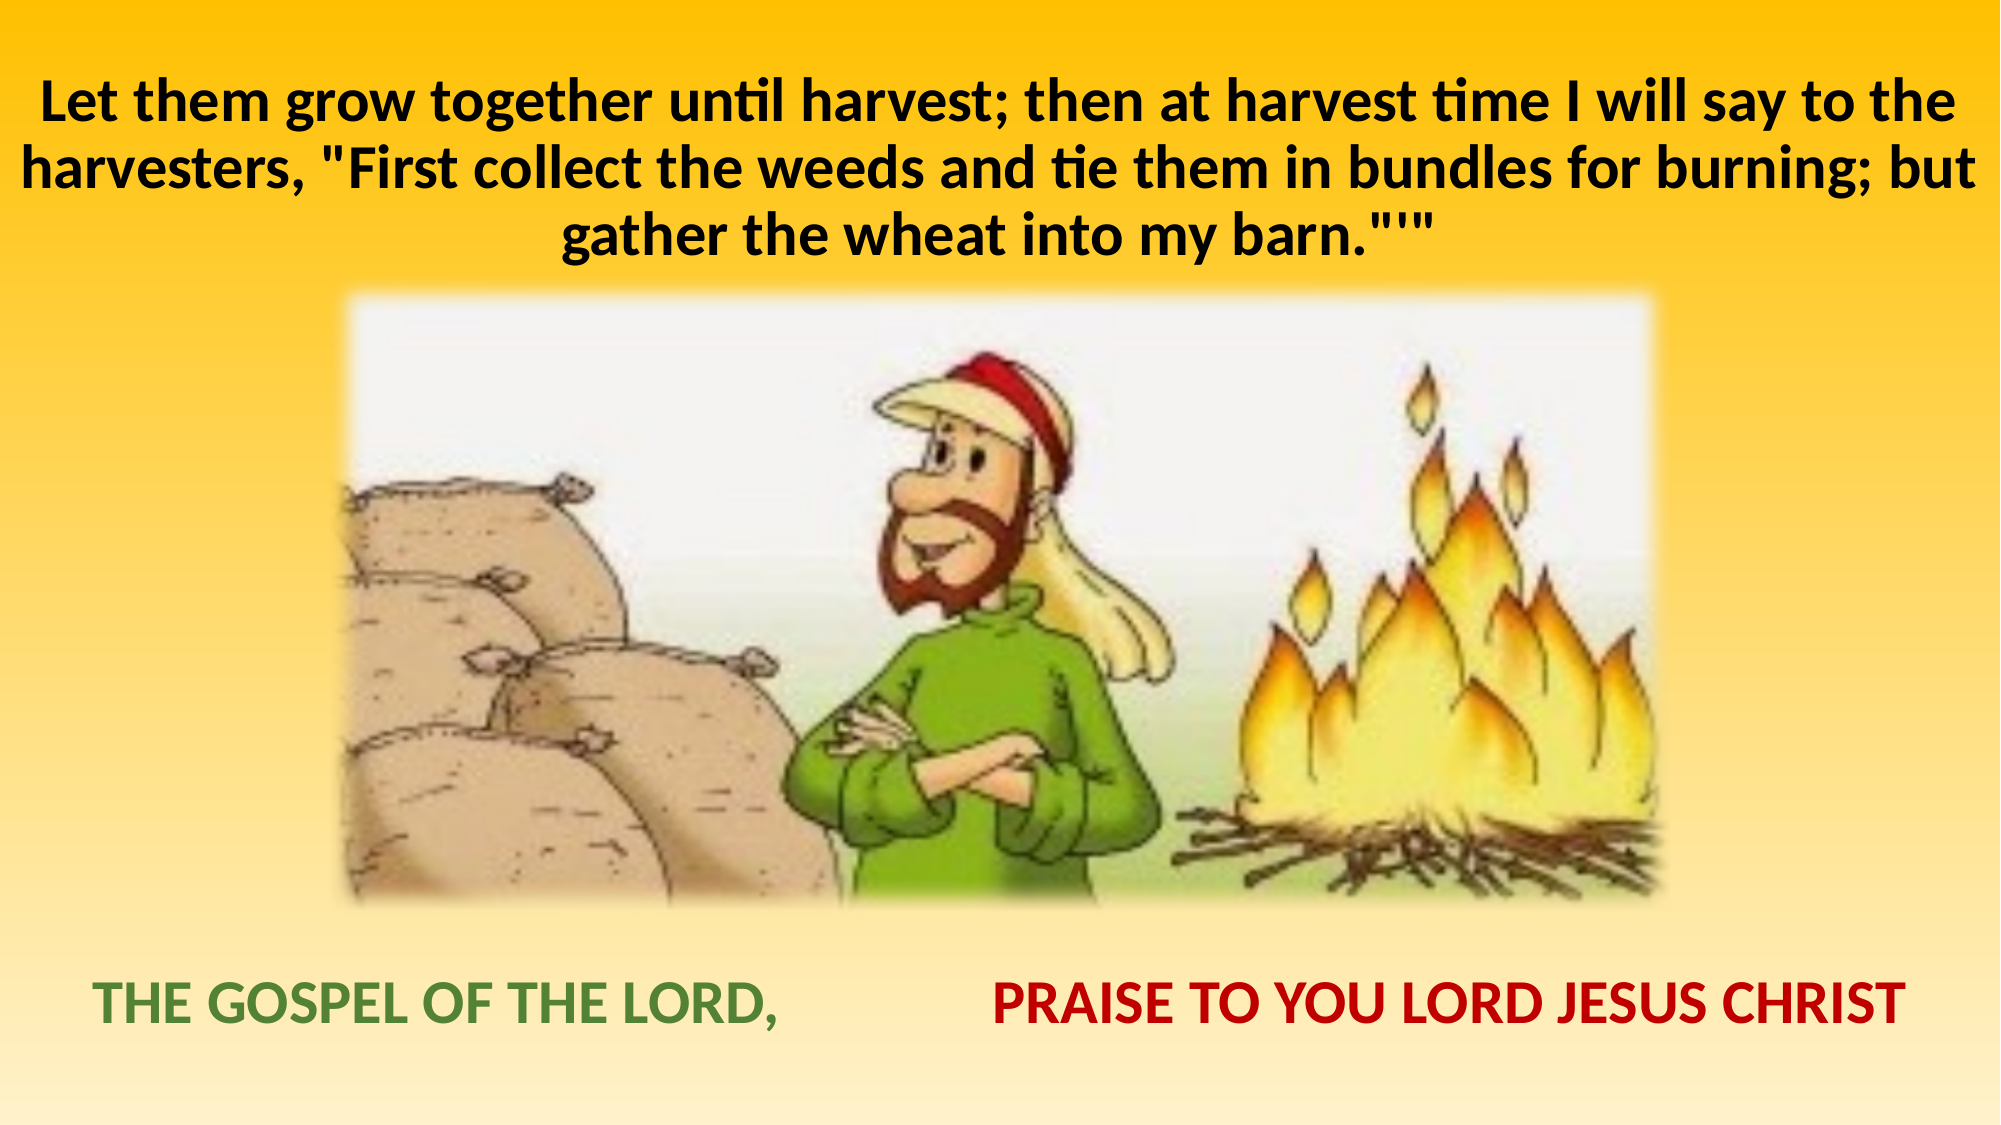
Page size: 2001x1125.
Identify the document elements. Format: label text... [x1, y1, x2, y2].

picture [330, 276, 1670, 917]
title Let them grow together until harvest; then at harvest time I will say to the harvesters, "First collect the weeds and tie them in bundles for burning; but gather the wheat into my barn."'" [0, 59, 2000, 277]
text_box THE GOSPEL OF THE LORD, PRAISE TO YOU LORD JESUS CHRIST [0, 953, 2000, 1044]
